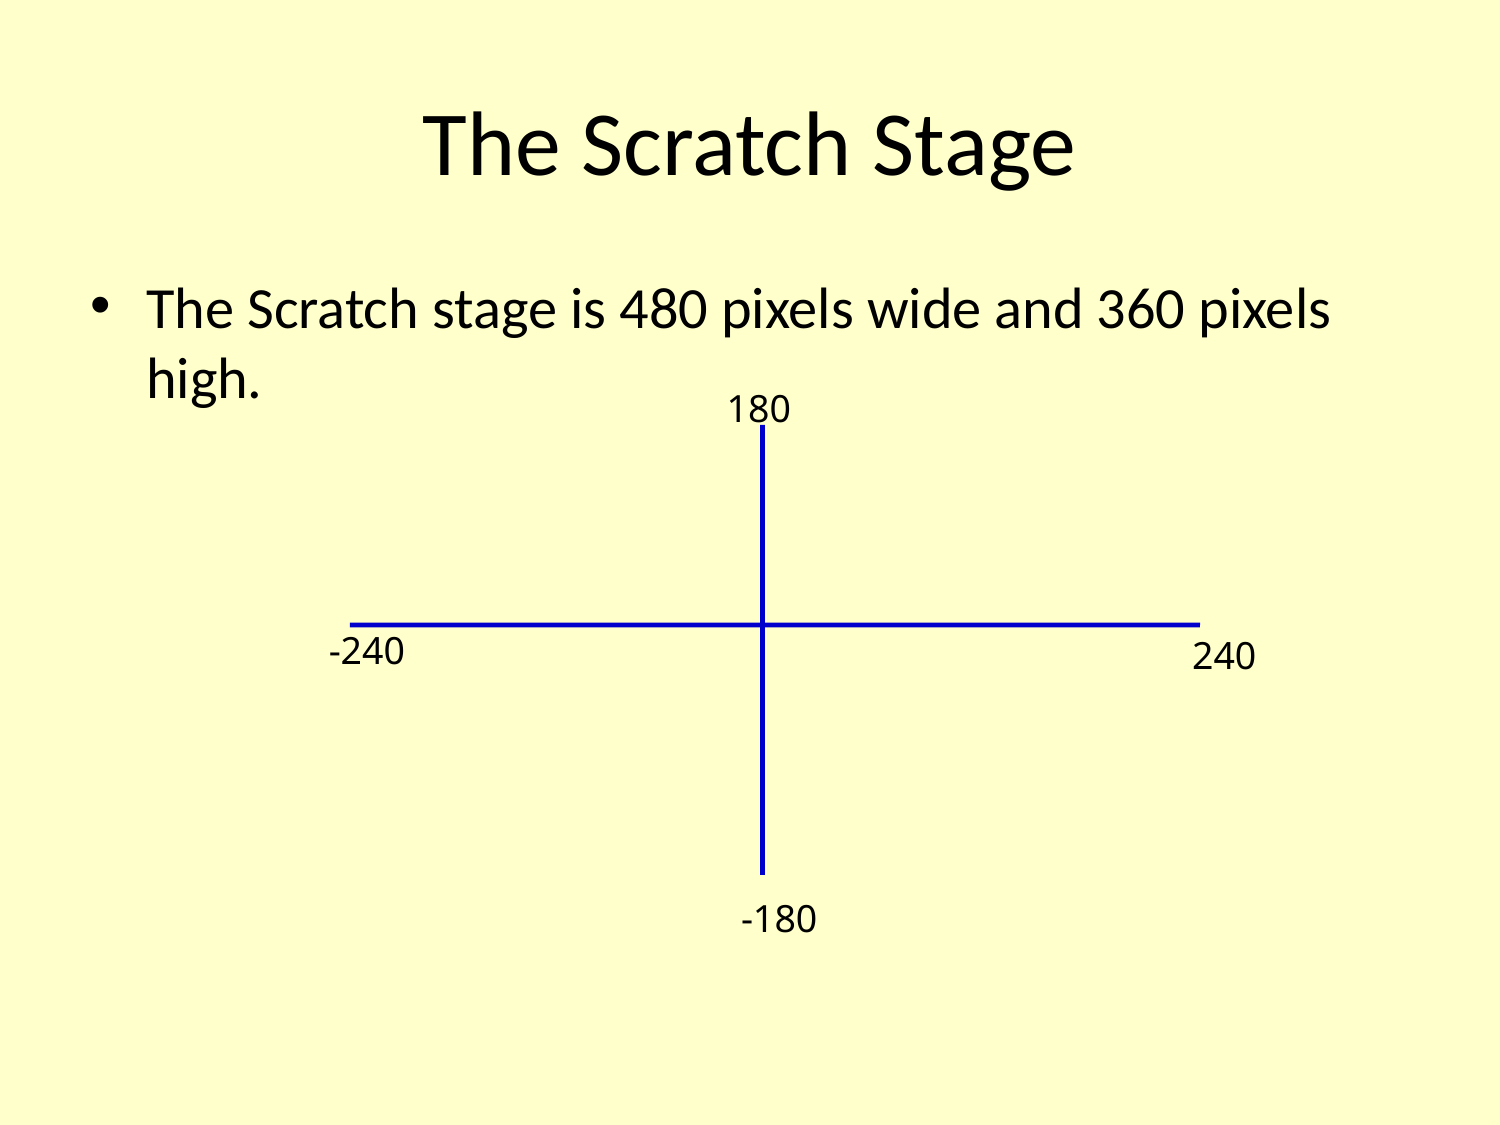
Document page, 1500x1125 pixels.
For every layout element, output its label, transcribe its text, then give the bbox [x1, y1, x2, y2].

text_box 240 [1177, 624, 1272, 685]
text_box 180 [711, 377, 806, 438]
text_box -180 [726, 887, 833, 948]
title The Scratch Stage [75, 45, 1425, 233]
list The Scratch stage is 480 pixels wide and 360 pixels high. [75, 262, 1425, 1005]
text_box -240 [314, 619, 421, 679]
